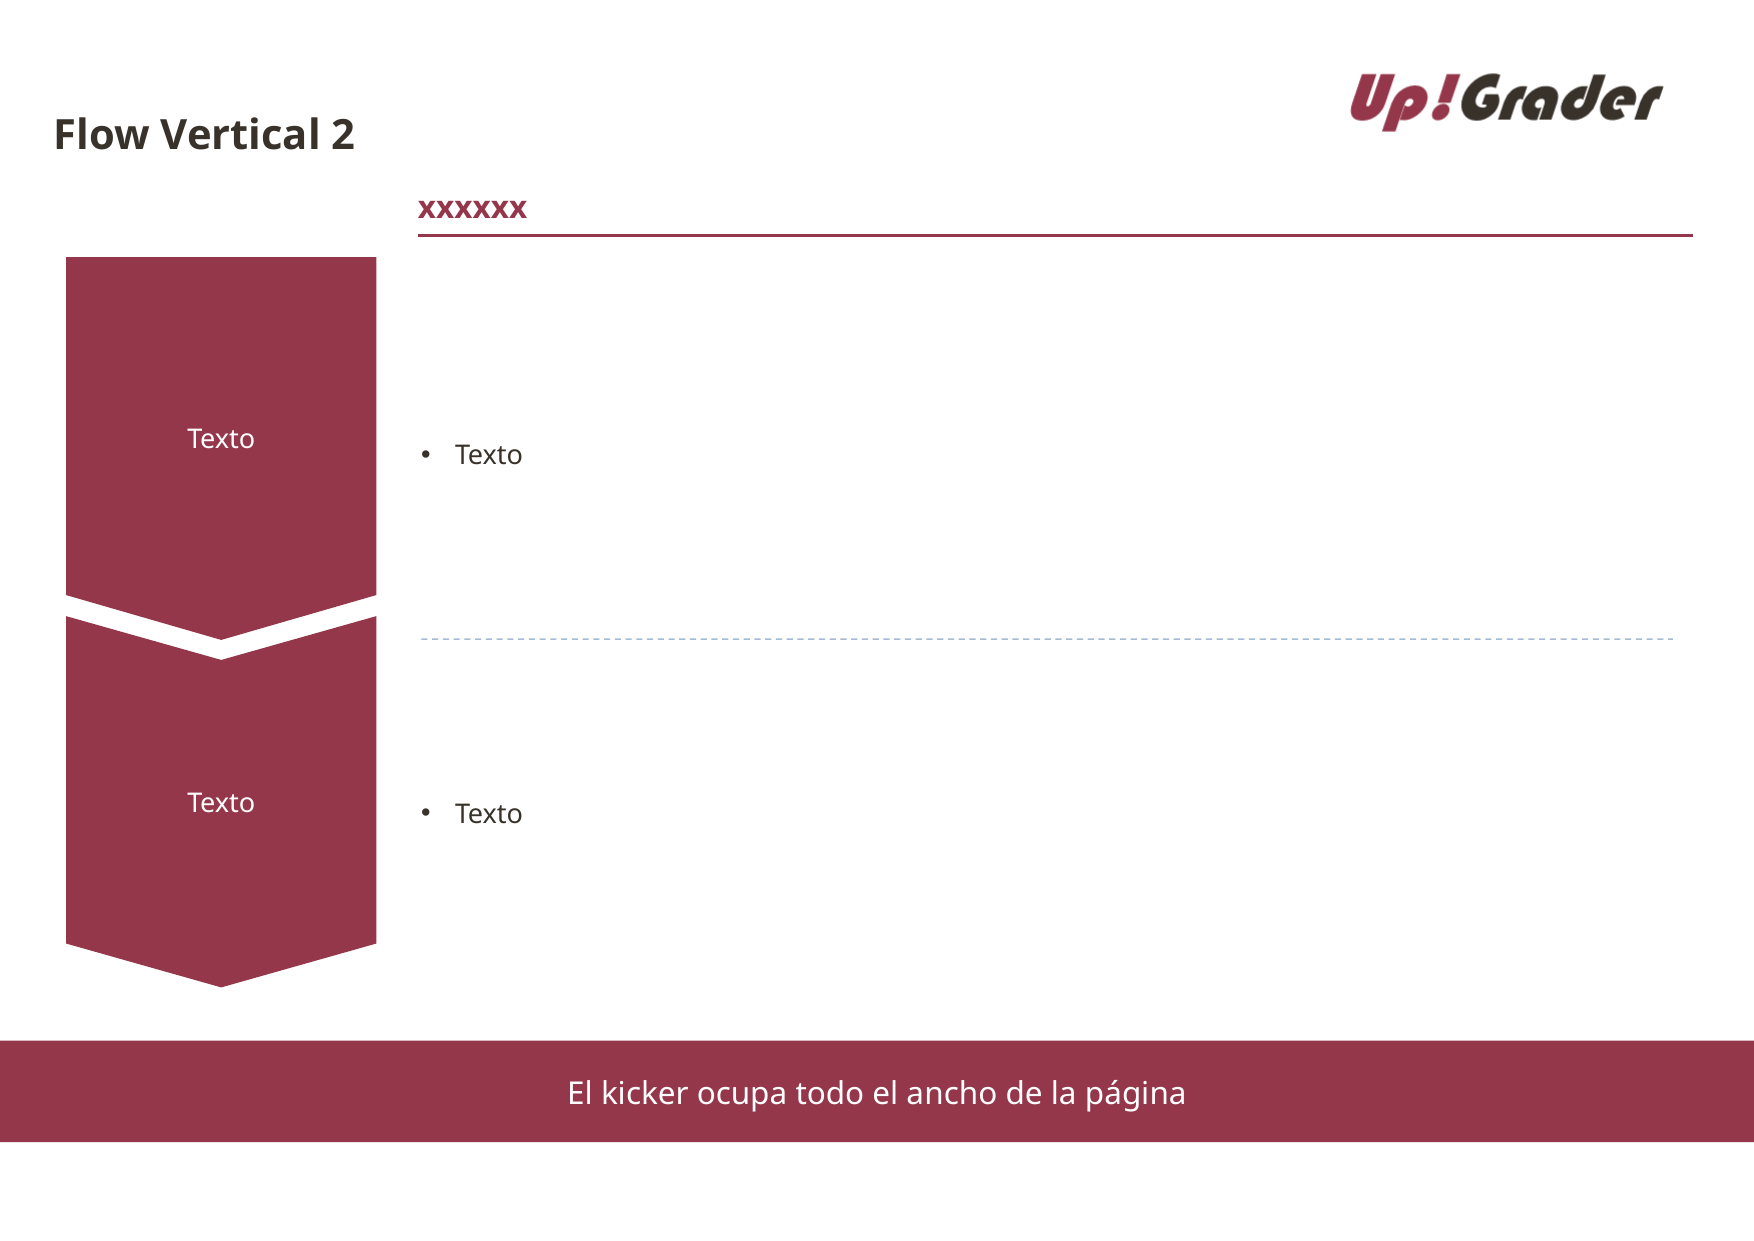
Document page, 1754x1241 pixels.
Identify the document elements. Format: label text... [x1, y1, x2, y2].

title Flow Vertical 2 [53, 107, 1194, 159]
picture [1241, 1, 1754, 190]
text_box El kicker ocupa todo el ancho de la página [0, 1040, 1754, 1143]
text_box Texto [66, 616, 377, 988]
text_box Texto [421, 437, 1673, 471]
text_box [417, 186, 1693, 236]
text_box Texto [421, 796, 1673, 829]
text_box Texto [66, 257, 377, 640]
